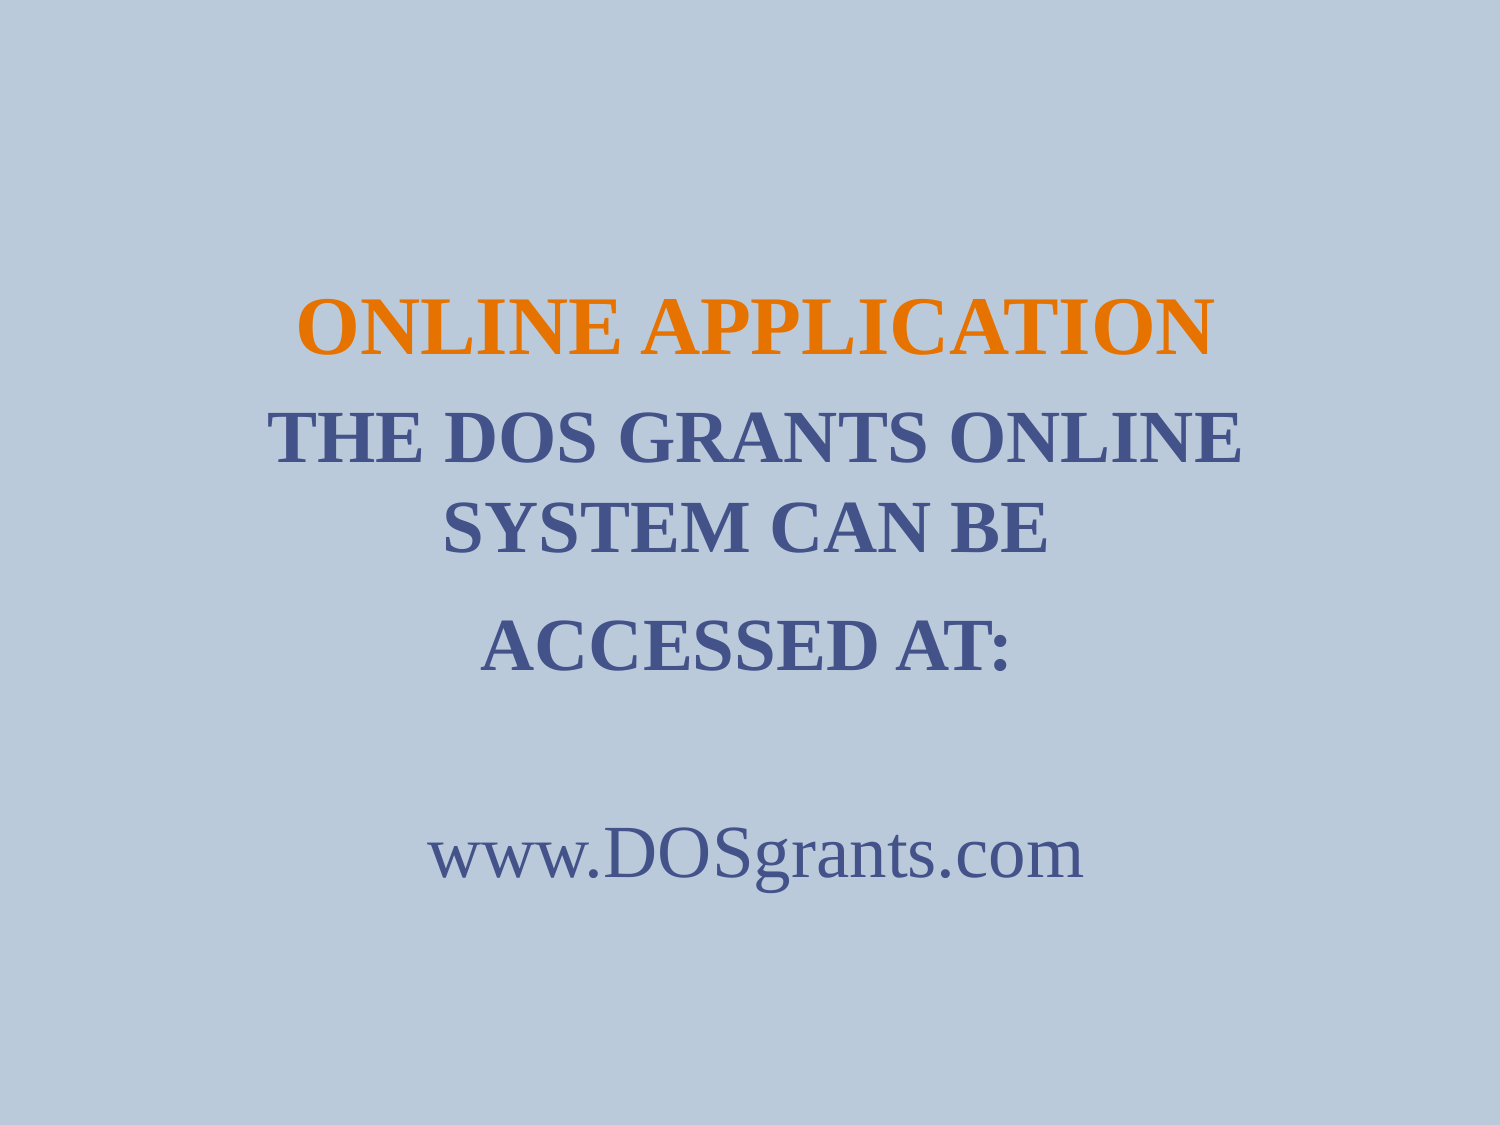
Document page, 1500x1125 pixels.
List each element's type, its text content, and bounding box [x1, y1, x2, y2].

title Online Application [125, 219, 1388, 313]
list The DOS Grants online system can be accessed at: www.DOSgrants.com [125, 313, 1388, 967]
